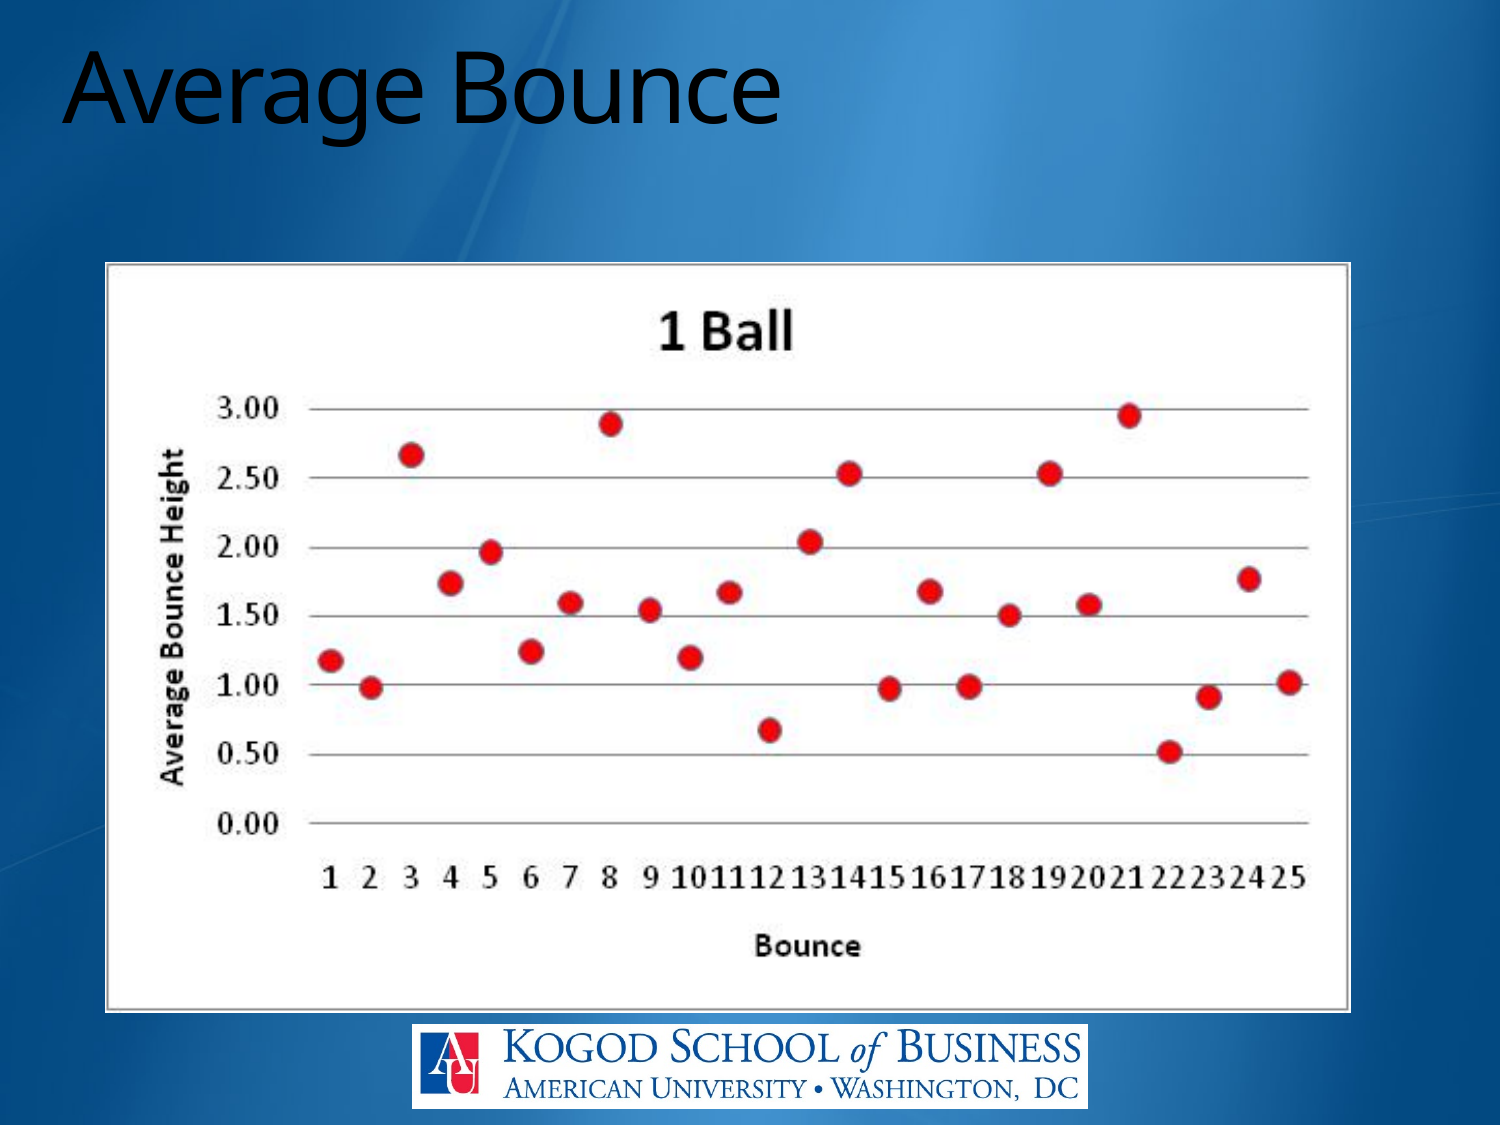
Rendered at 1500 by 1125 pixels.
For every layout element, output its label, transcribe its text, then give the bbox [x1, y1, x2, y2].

picture [0, 0, 1500, 1125]
title Average Bounce [62, 37, 1438, 147]
